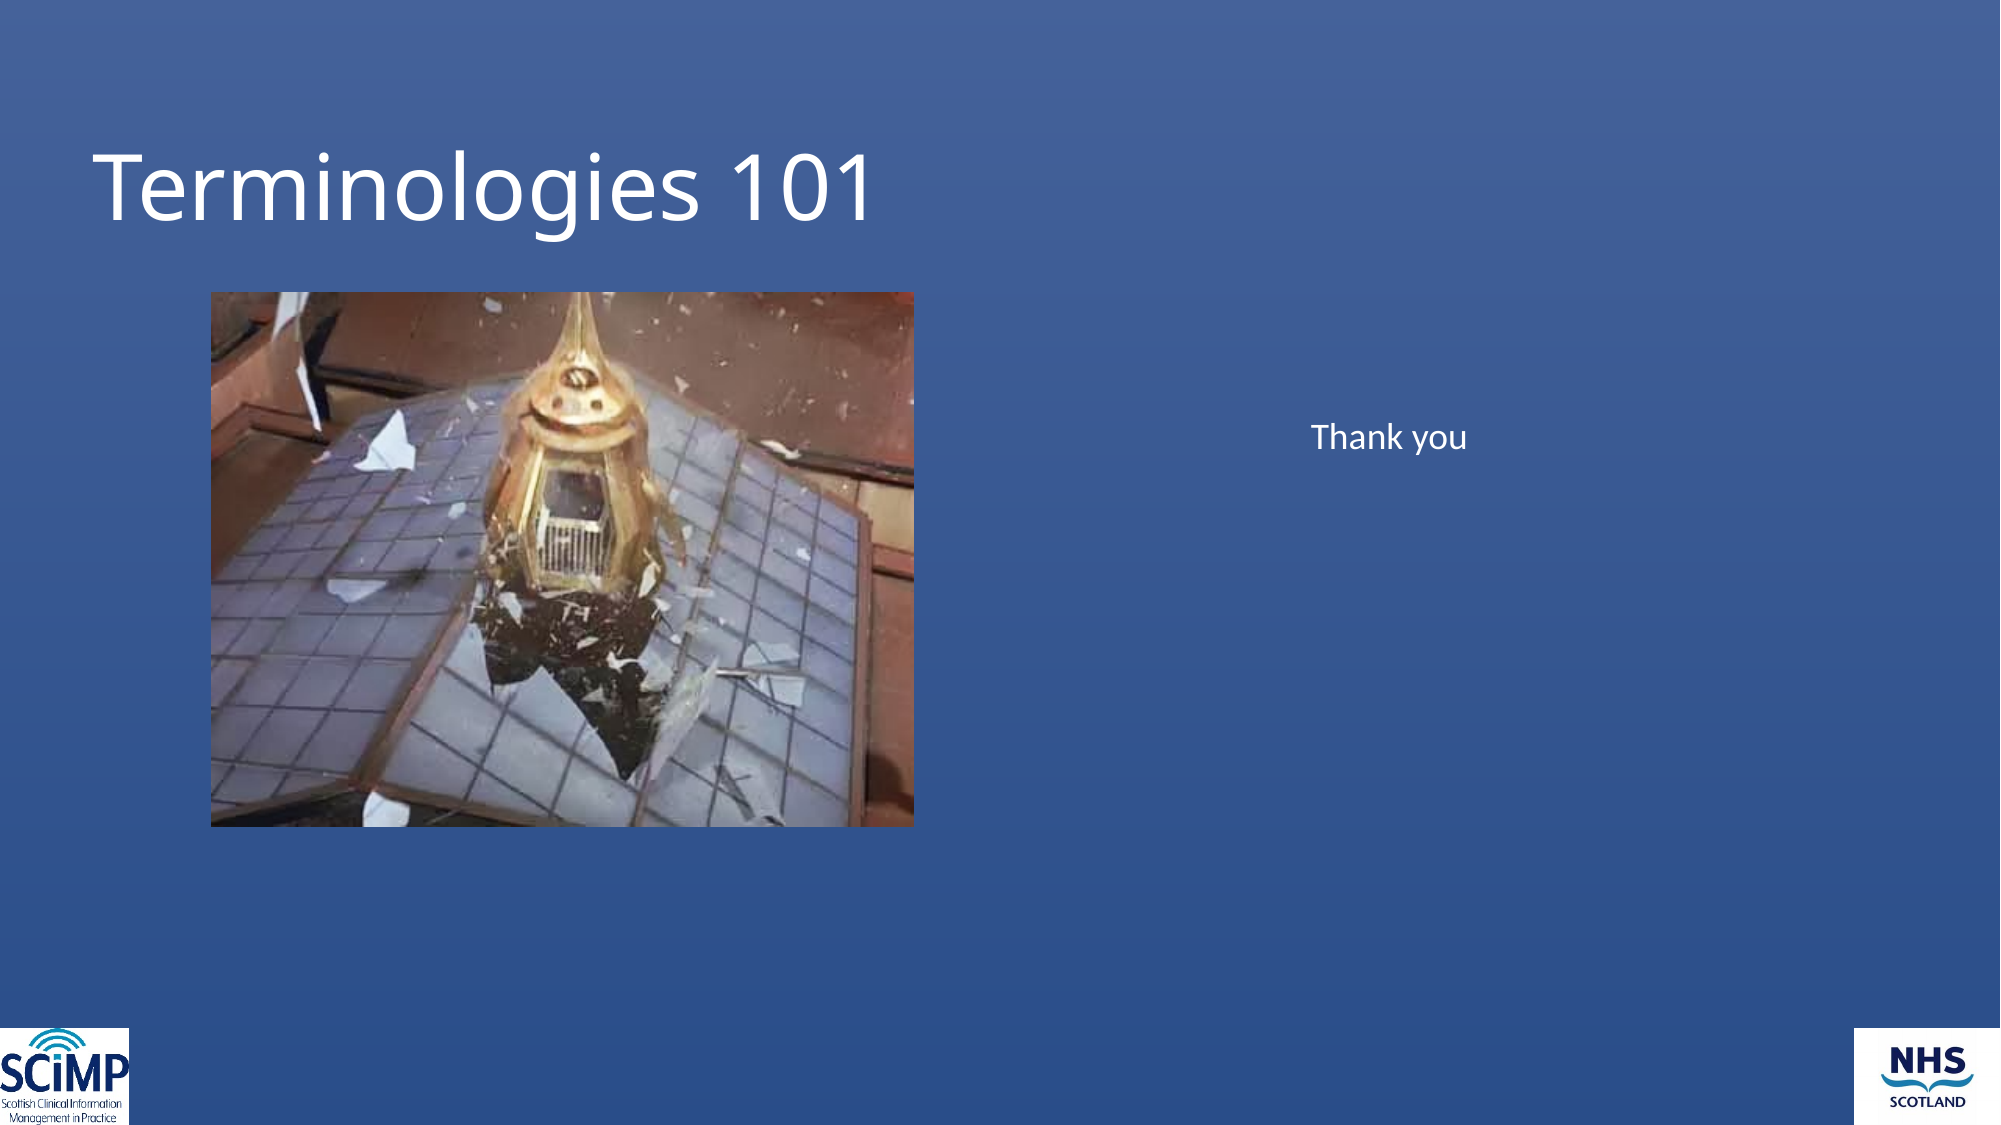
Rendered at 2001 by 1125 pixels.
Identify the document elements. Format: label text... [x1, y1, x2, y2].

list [210, 292, 915, 827]
text_box Terminologies 101 [77, 81, 1803, 300]
text_box Thank you [1296, 404, 1681, 465]
picture [0, 1028, 129, 1125]
picture [1854, 1028, 2000, 1125]
